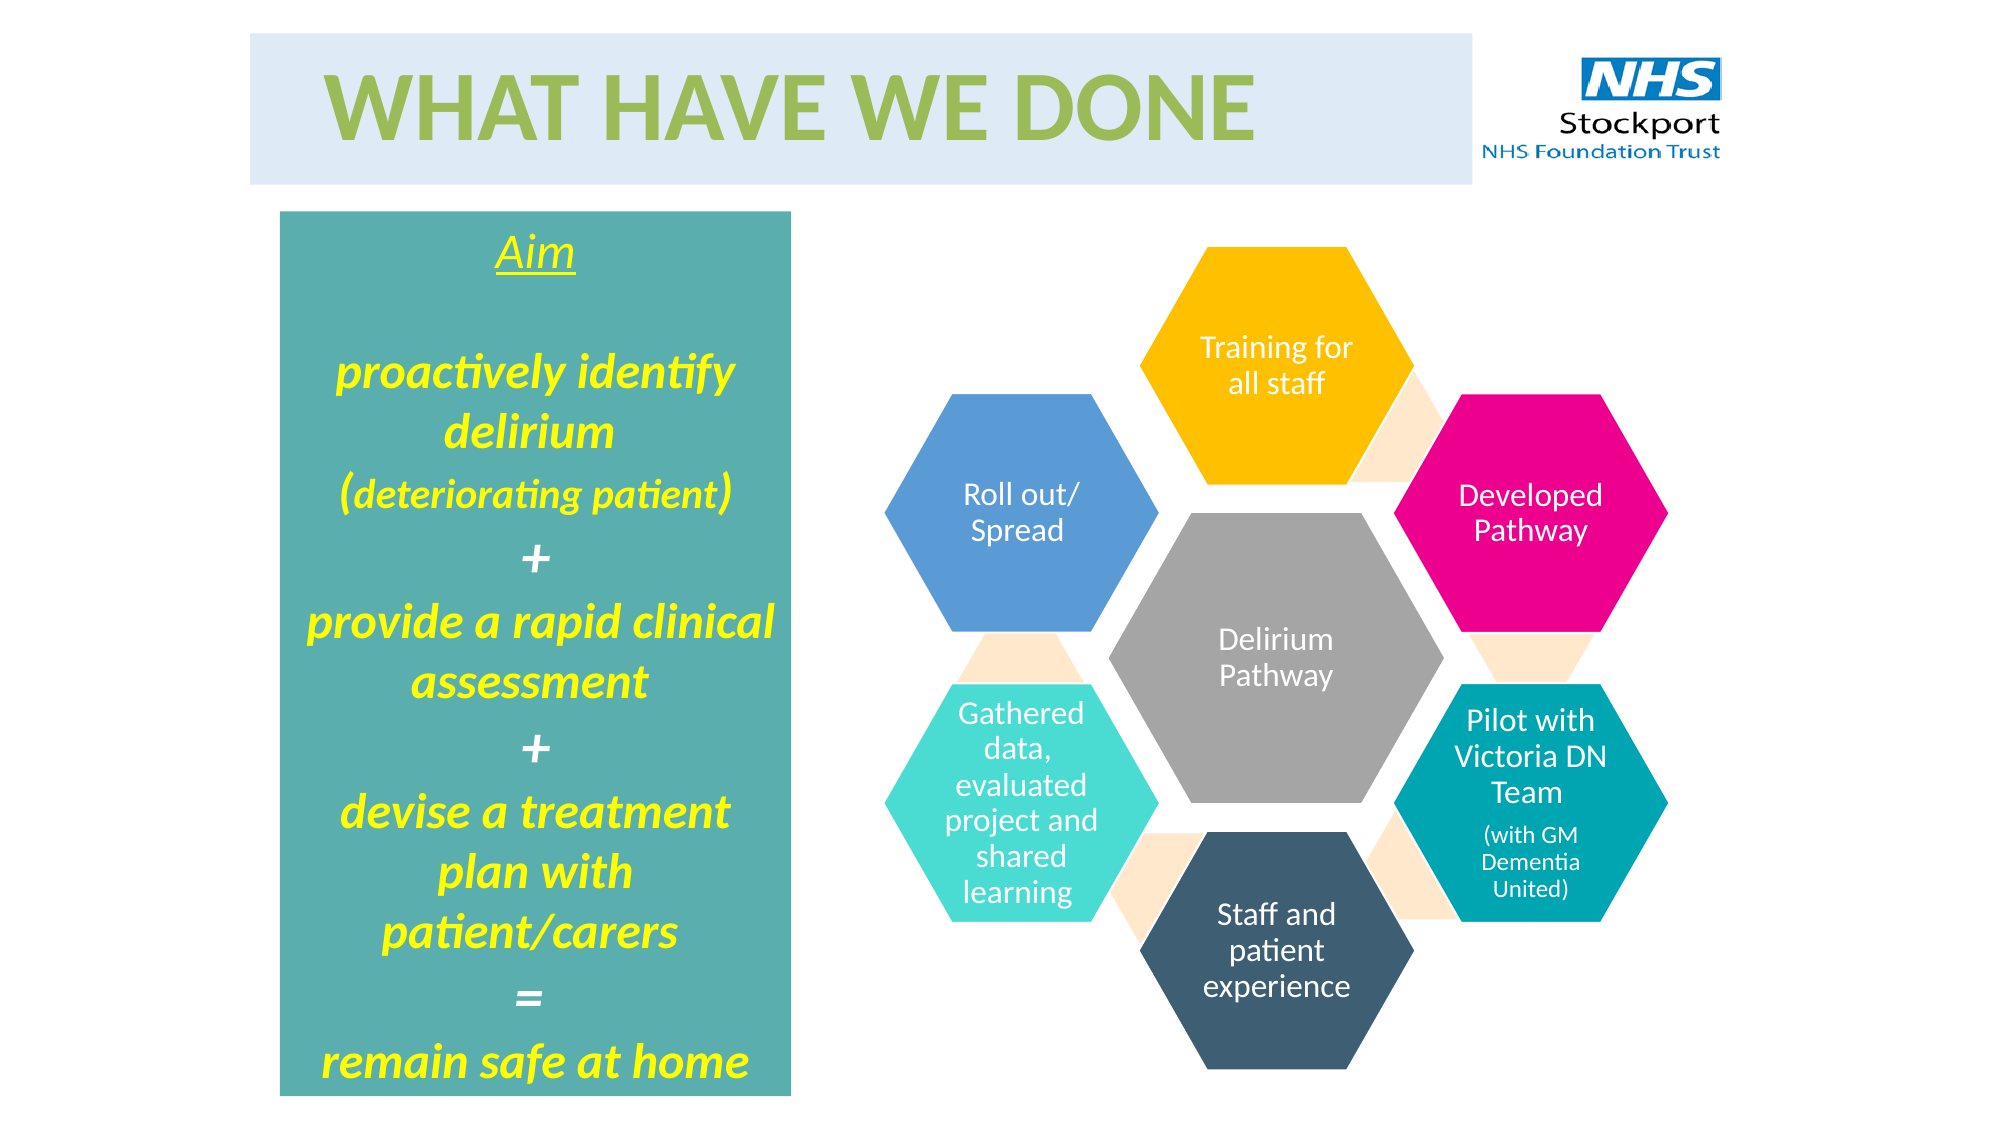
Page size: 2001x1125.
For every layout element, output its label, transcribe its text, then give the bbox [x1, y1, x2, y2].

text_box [811, 245, 1742, 1071]
text_box Aim proactively identify delirium (deteriorating patient) + provide a rapid clinical assessment + devise a treatment plan with patient/carers = remain safe at home [279, 211, 792, 1097]
picture [1478, 33, 1742, 173]
text_box [249, 33, 1473, 185]
text_box WHAT HAVE WE DONE [308, 33, 1274, 169]
